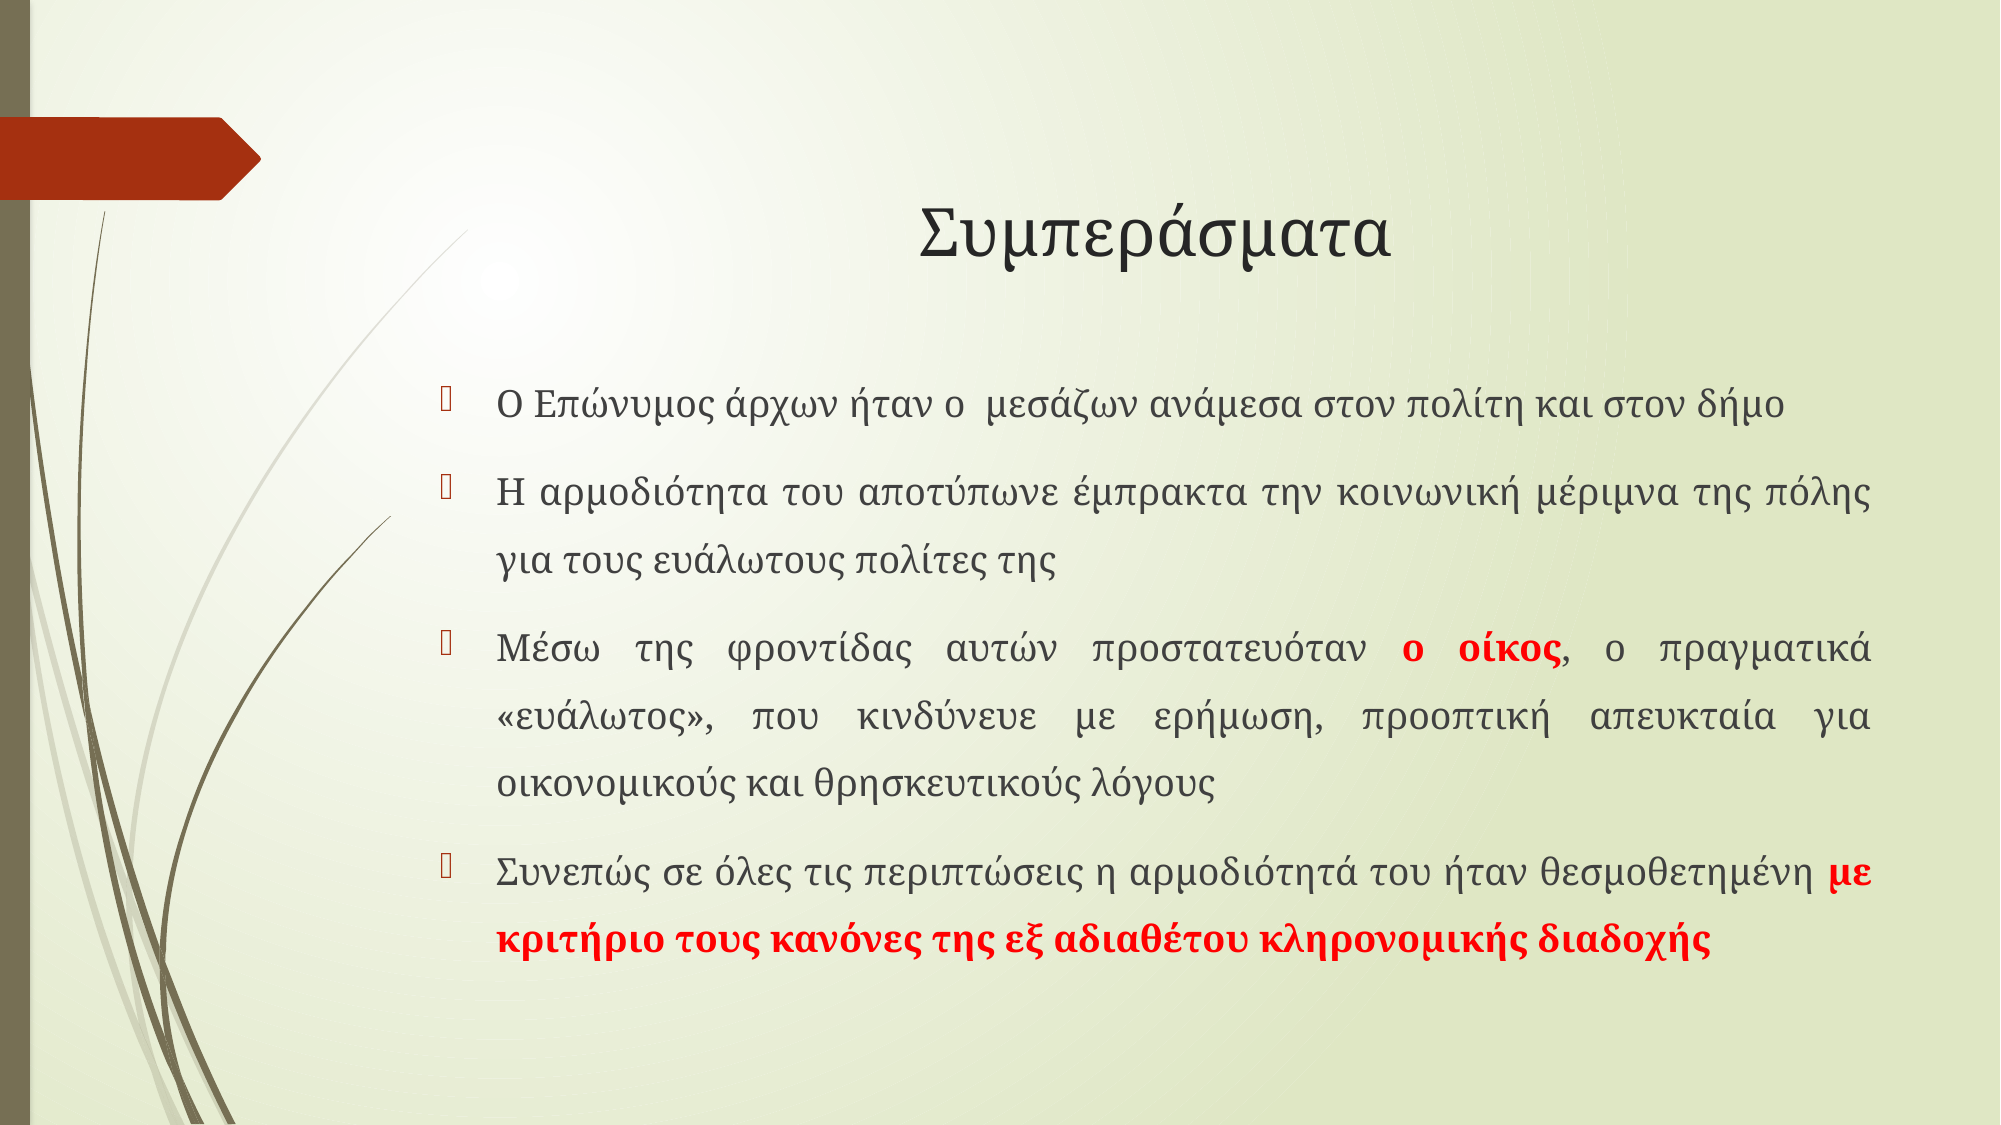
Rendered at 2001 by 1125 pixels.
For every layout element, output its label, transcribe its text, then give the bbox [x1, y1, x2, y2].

title Συμπεράσματα [425, 102, 1888, 313]
list Ο Επώνυμος άρχων ήταν ο μεσάζων ανάμεσα στον πολίτη και στον δήμο Η αρμοδιότητα του αποτύπωνε έμπρακτα την κοινωνική μέριμνα της πόλης για τους ευάλωτους πολίτες της Μέσω της φροντίδας αυτών προστατευόταν ο οίκος, ο πραγματικά «ευάλωτος», που κινδύνευε με ερήμωση, προοπτική απευκταία για οικονομικούς και θρησκευτικούς λόγους Συνεπώς σε όλες τις περιπτώσεις η αρμοδιότητά του ήταν θεσμοθετημένη με κριτήριο τους κανόνες της εξ αδιαθέτου κληρονομικής διαδοχής [424, 350, 1888, 970]
